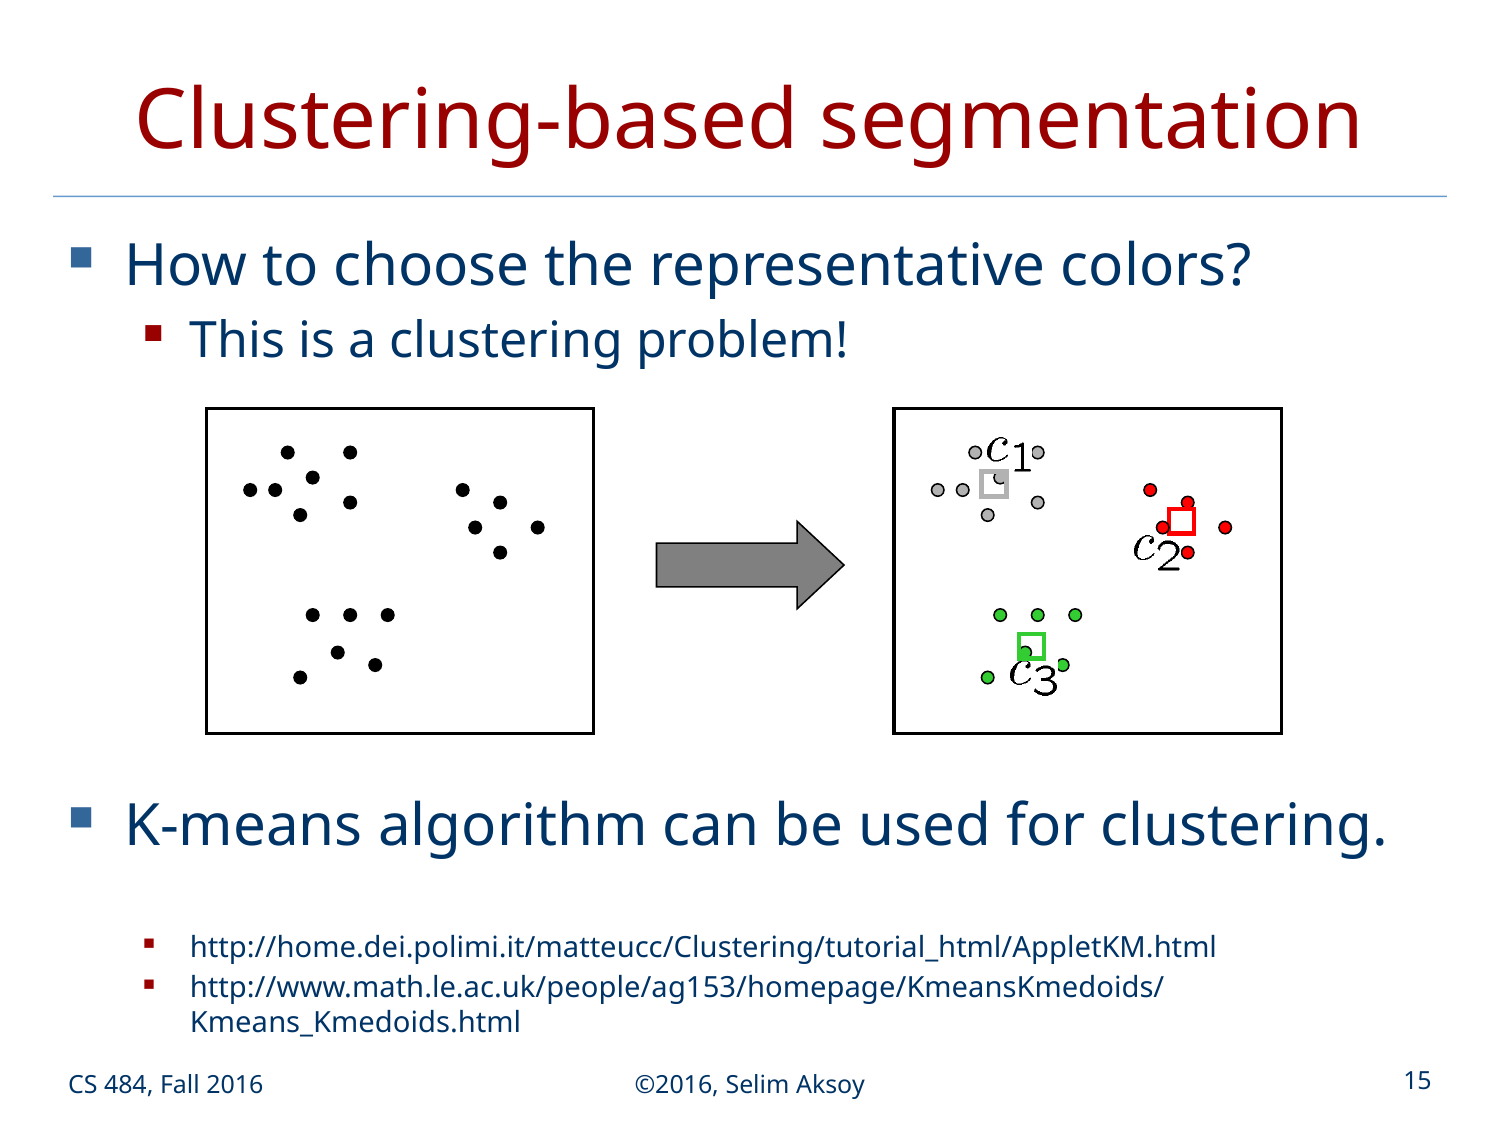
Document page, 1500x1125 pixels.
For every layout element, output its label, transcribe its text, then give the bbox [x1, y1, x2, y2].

text_box [1018, 633, 1044, 657]
text_box [981, 671, 994, 684]
text_box [1031, 608, 1044, 622]
text_box [956, 483, 969, 497]
text_box [656, 521, 845, 609]
text_box [306, 608, 319, 622]
text_box [893, 408, 1282, 734]
text_box [993, 608, 1007, 622]
text_box [293, 508, 307, 522]
text_box [268, 483, 282, 497]
title Clustering-based segmentation [53, 31, 1447, 173]
text_box [1181, 496, 1194, 508]
footer ©2016, Selim Aksoy [511, 1052, 988, 1107]
text_box [343, 496, 357, 509]
text_box [456, 483, 469, 497]
text_box [493, 546, 507, 559]
picture [984, 434, 1032, 472]
text_box [493, 496, 507, 509]
text_box [306, 471, 319, 484]
text_box [1031, 496, 1044, 509]
text_box [343, 446, 357, 459]
text_box [468, 521, 482, 534]
text_box [206, 408, 594, 734]
slide_number 15 [1134, 1052, 1448, 1107]
text_box [1143, 483, 1157, 497]
text_box [1218, 521, 1232, 534]
text_box [981, 476, 1007, 497]
text_box [968, 446, 979, 459]
text_box [1035, 446, 1044, 459]
text_box [1186, 546, 1194, 559]
text_box [281, 446, 294, 459]
text_box [243, 483, 257, 497]
text_box [1068, 608, 1082, 622]
picture [1131, 533, 1182, 571]
text_box [343, 608, 357, 622]
picture [1007, 658, 1058, 698]
list How to choose the representative colors? This is a clustering problem! K-means algorithm can be used for clustering. http://home.dei.polimi.it/matteucc/Clustering/tutorial_html/AppletKM.html http://www.math.le.ac.uk/people/ag153/homepage/KmeansKmedoids/Kmeans_Kmedoids.html [53, 220, 1447, 1035]
text_box [1156, 521, 1169, 532]
text_box [381, 608, 394, 622]
text_box [331, 646, 344, 659]
text_box [1059, 658, 1069, 672]
text_box [531, 521, 544, 534]
slide_number CS 484, Fall 2016 [52, 1052, 366, 1107]
text_box [931, 483, 944, 497]
text_box [981, 508, 994, 522]
text_box [293, 671, 307, 684]
text_box [368, 658, 382, 672]
text_box [1168, 508, 1194, 534]
